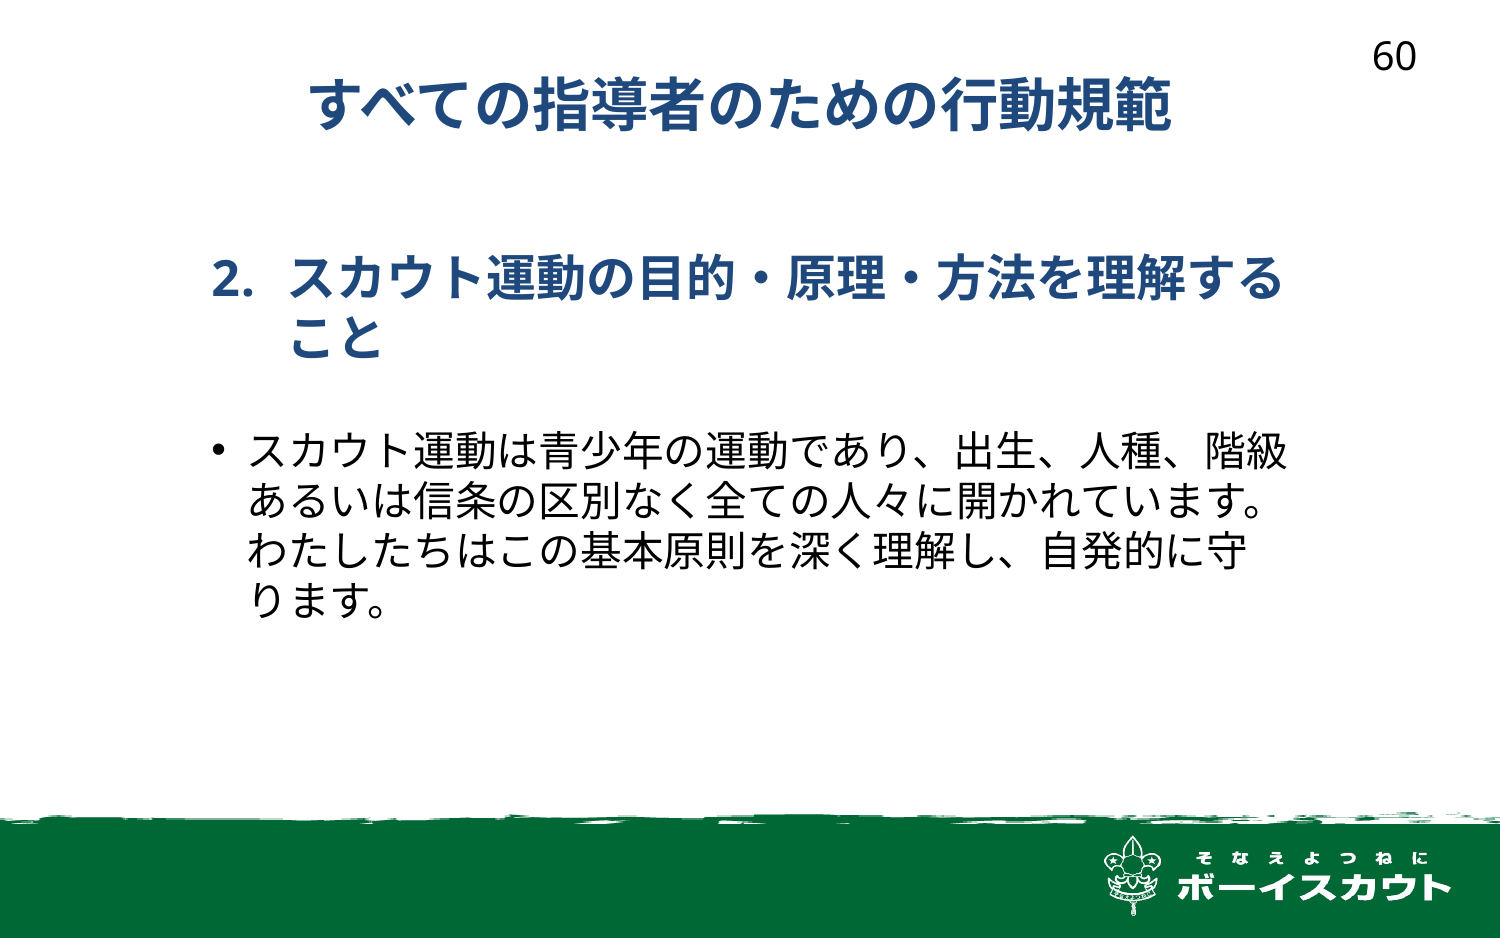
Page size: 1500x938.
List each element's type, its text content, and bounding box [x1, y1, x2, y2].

picture [0, 811, 1500, 938]
title すべての指導者のための行動規範 [218, 35, 1261, 170]
slide_number 60 [1333, 33, 1456, 84]
subtitle スカウト運動の目的・原理・方法を理解すること スカウト運動は青少年の運動であり、出生、人種、階級あるいは信条の区別なく全ての人々に開かれています。わたしたちはこの基本原則を深く理解し、自発的に守ります。 [196, 238, 1304, 764]
